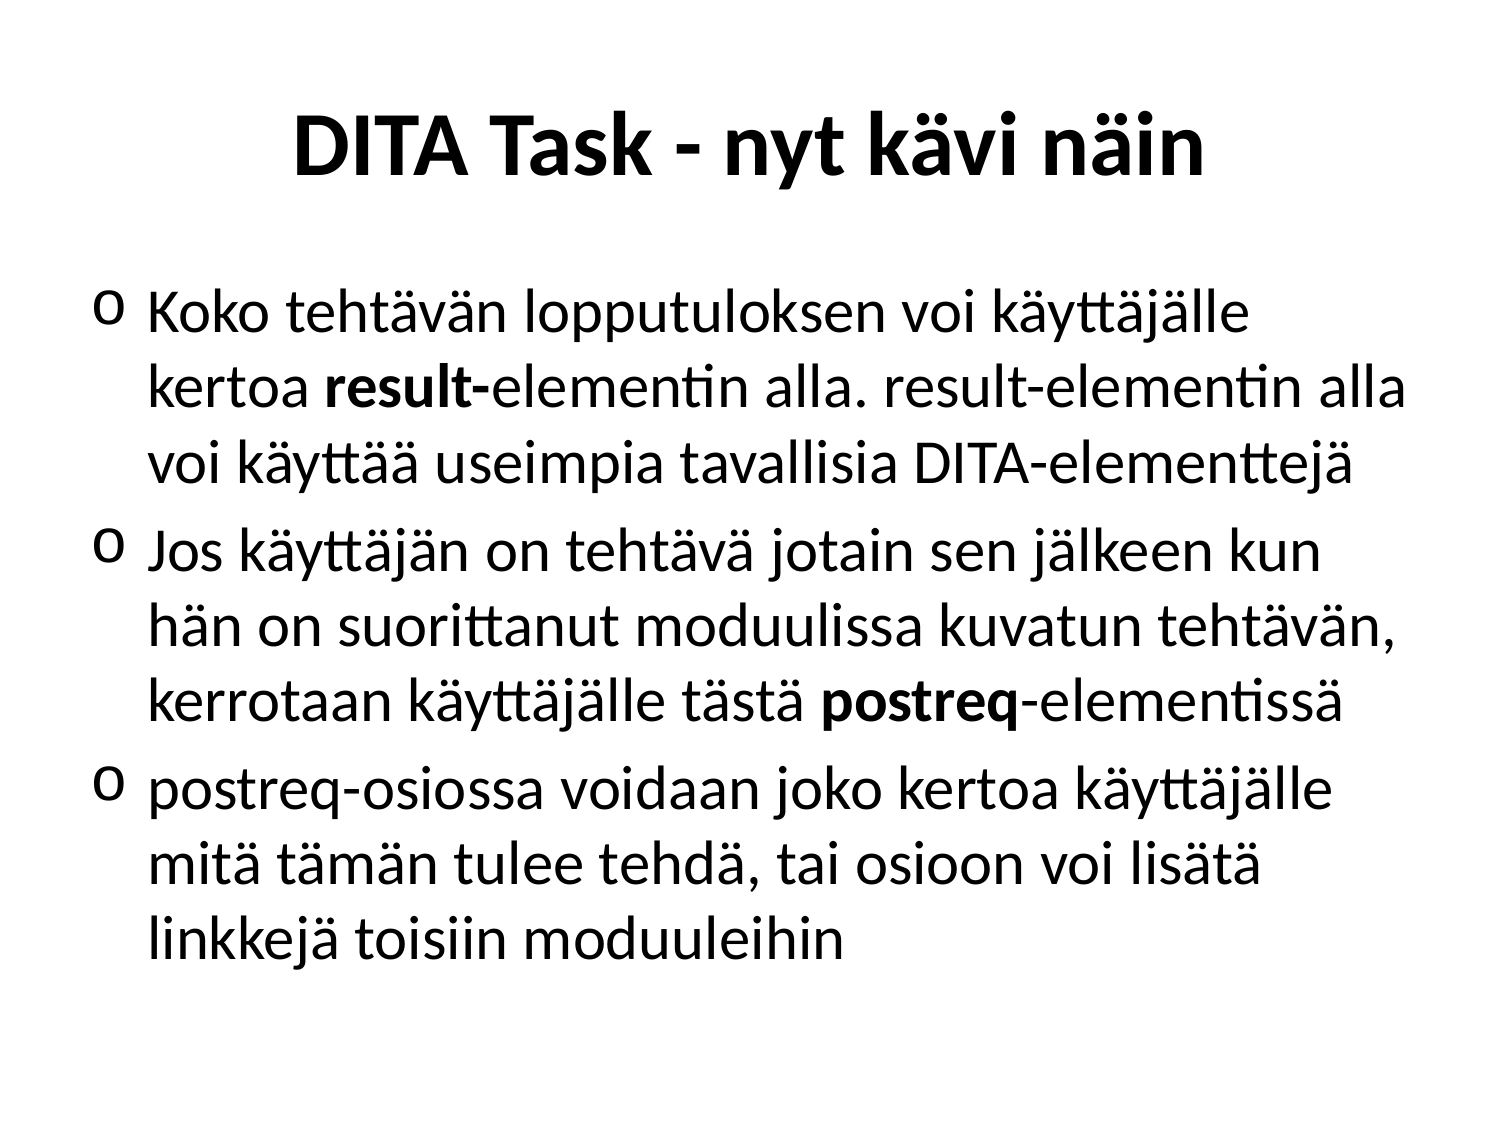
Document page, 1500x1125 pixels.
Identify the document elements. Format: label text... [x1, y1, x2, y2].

list Koko tehtävän lopputuloksen voi käyttäjälle kertoa result-elementin alla. result-elementin alla voi käyttää useimpia tavallisia DITA-elementtejä Jos käyttäjän on tehtävä jotain sen jälkeen kun hän on suorittanut moduulissa kuvatun tehtävän, kerrotaan käyttäjälle tästä postreq-elementissä postreq-osiossa voidaan joko kertoa käyttäjälle mitä tämän tulee tehdä, tai osioon voi lisätä linkkejä toisiin moduuleihin [75, 262, 1425, 1005]
title DITA Task - nyt kävi näin [75, 45, 1425, 233]
